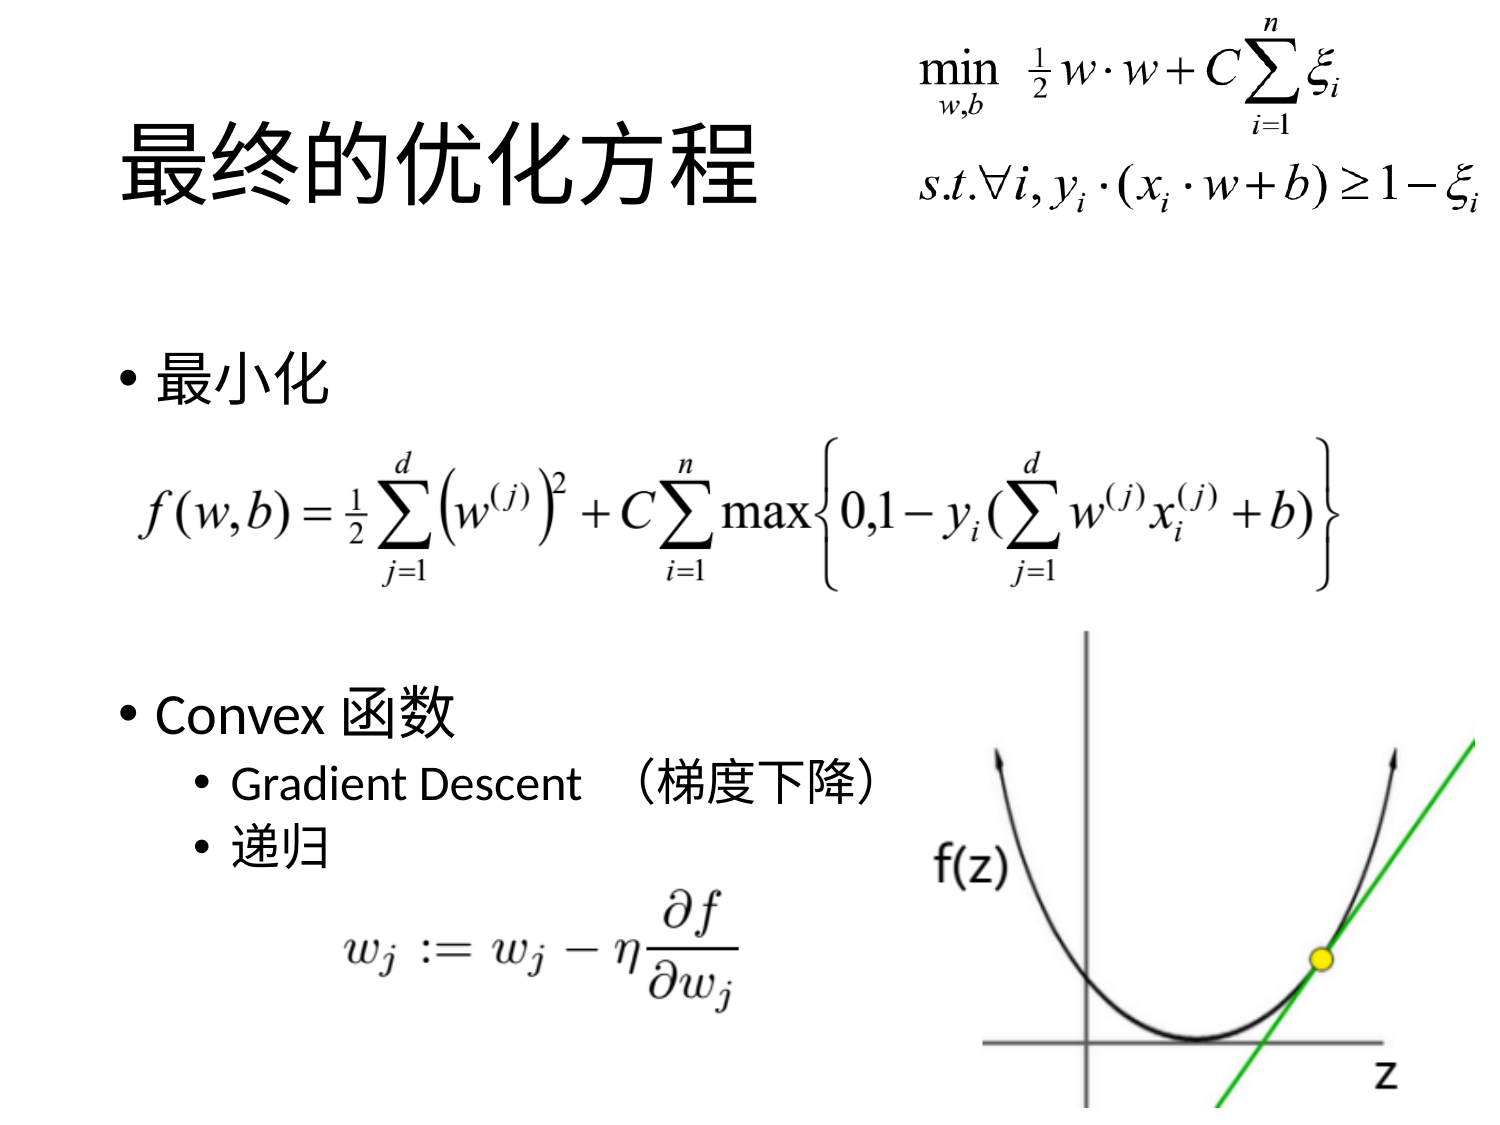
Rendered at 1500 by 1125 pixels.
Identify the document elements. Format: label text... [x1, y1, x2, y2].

picture [332, 864, 750, 1037]
picture [895, 11, 1500, 221]
list 最小化 Convex函数 Gradient Descent （梯度下降） 递归 [103, 299, 1397, 1014]
picture [114, 434, 1354, 596]
picture [919, 622, 1475, 1108]
title 最终的优化方程 [103, 59, 1397, 278]
